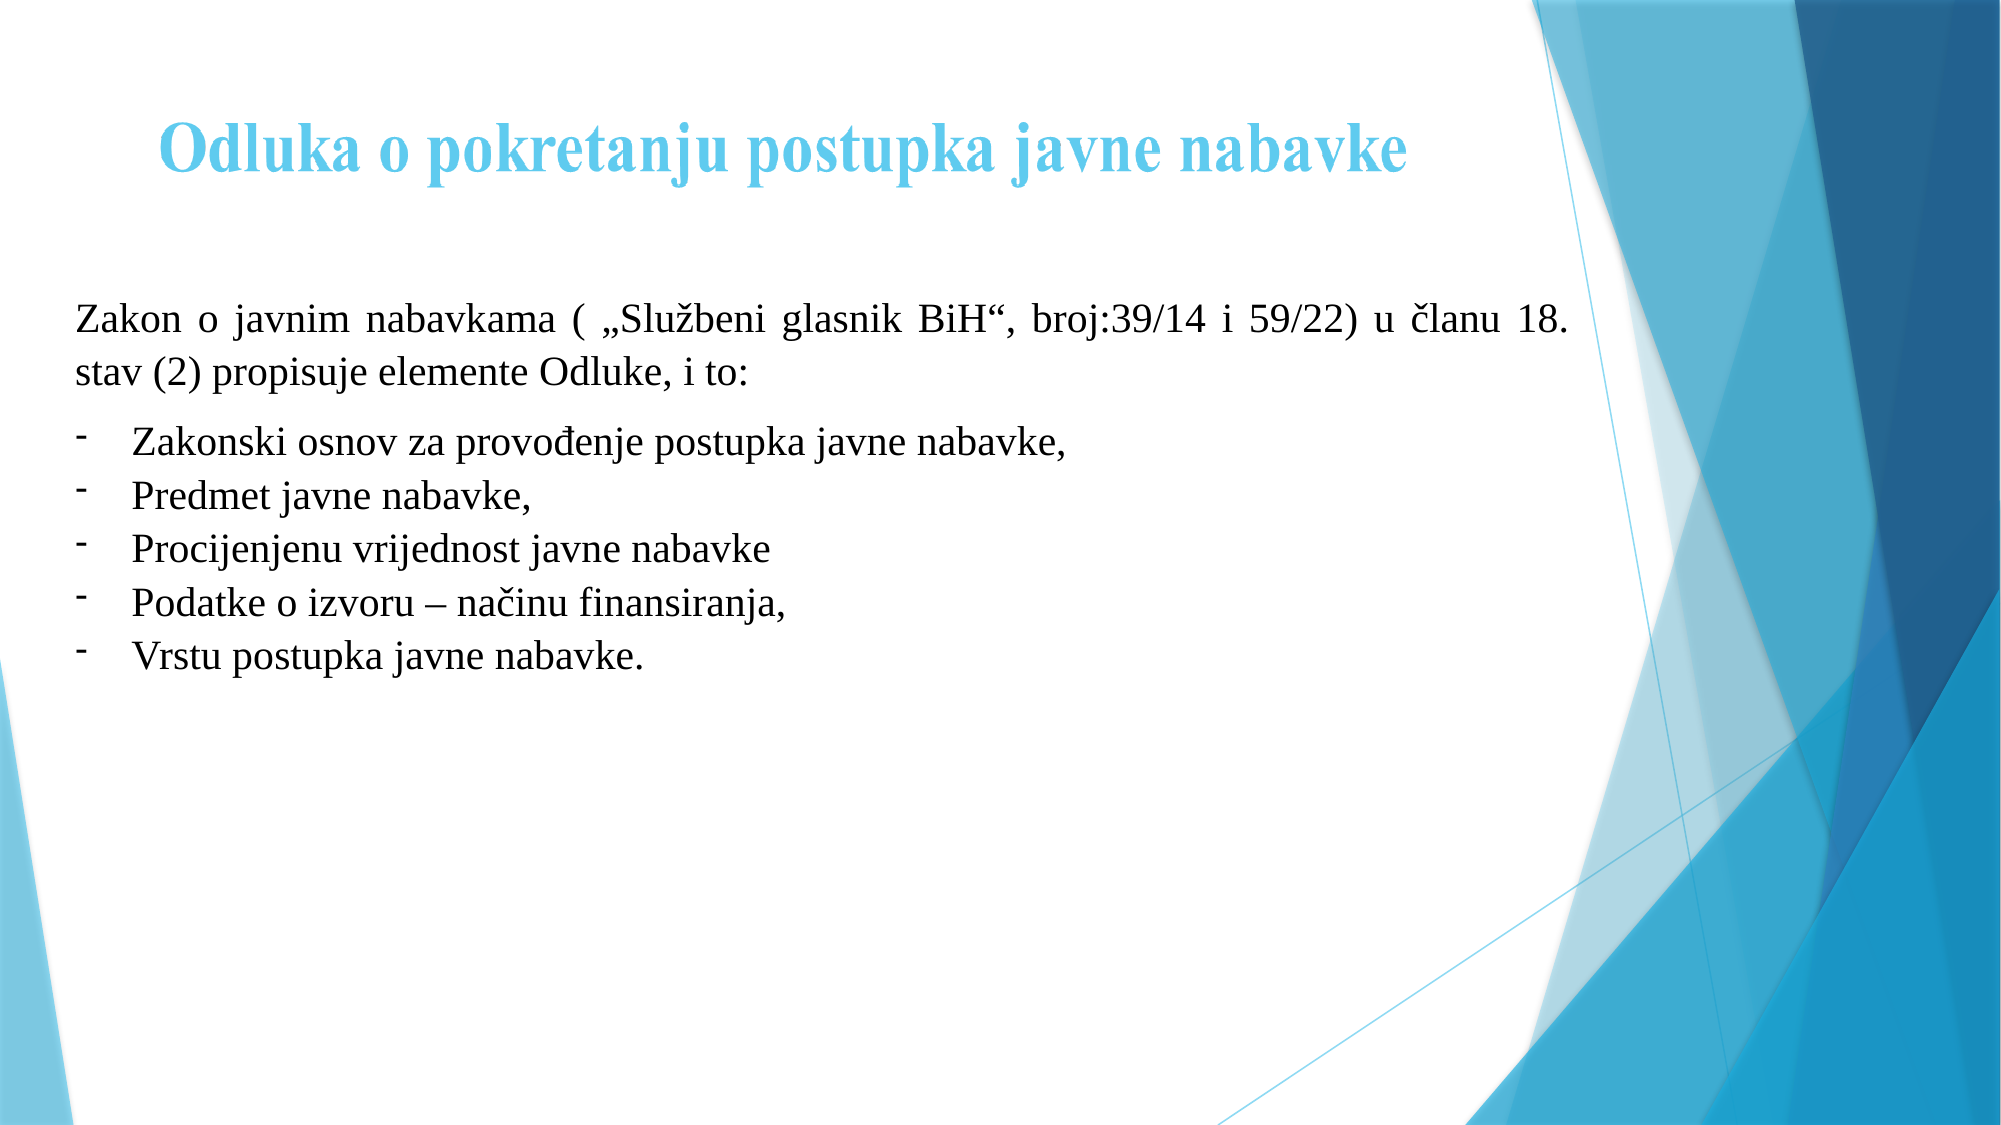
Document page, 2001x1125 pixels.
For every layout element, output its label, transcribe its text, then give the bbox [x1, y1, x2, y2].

text_box Zakon o javnim nabavkama ( „Službeni glasnik BiH“, broj:39/14 i 59/22) u članu 18. stav (2) propisuje elemente Odluke, i to: Zakonski osnov za provođenje postupka javne nabavke, Predmet javne nabavke, Procijenjenu vrijednost javne nabavke Podatke o izvoru – načinu finansiranja, Vrstu postupka javne nabavke. [60, 212, 1586, 739]
picture [117, 78, 1564, 348]
